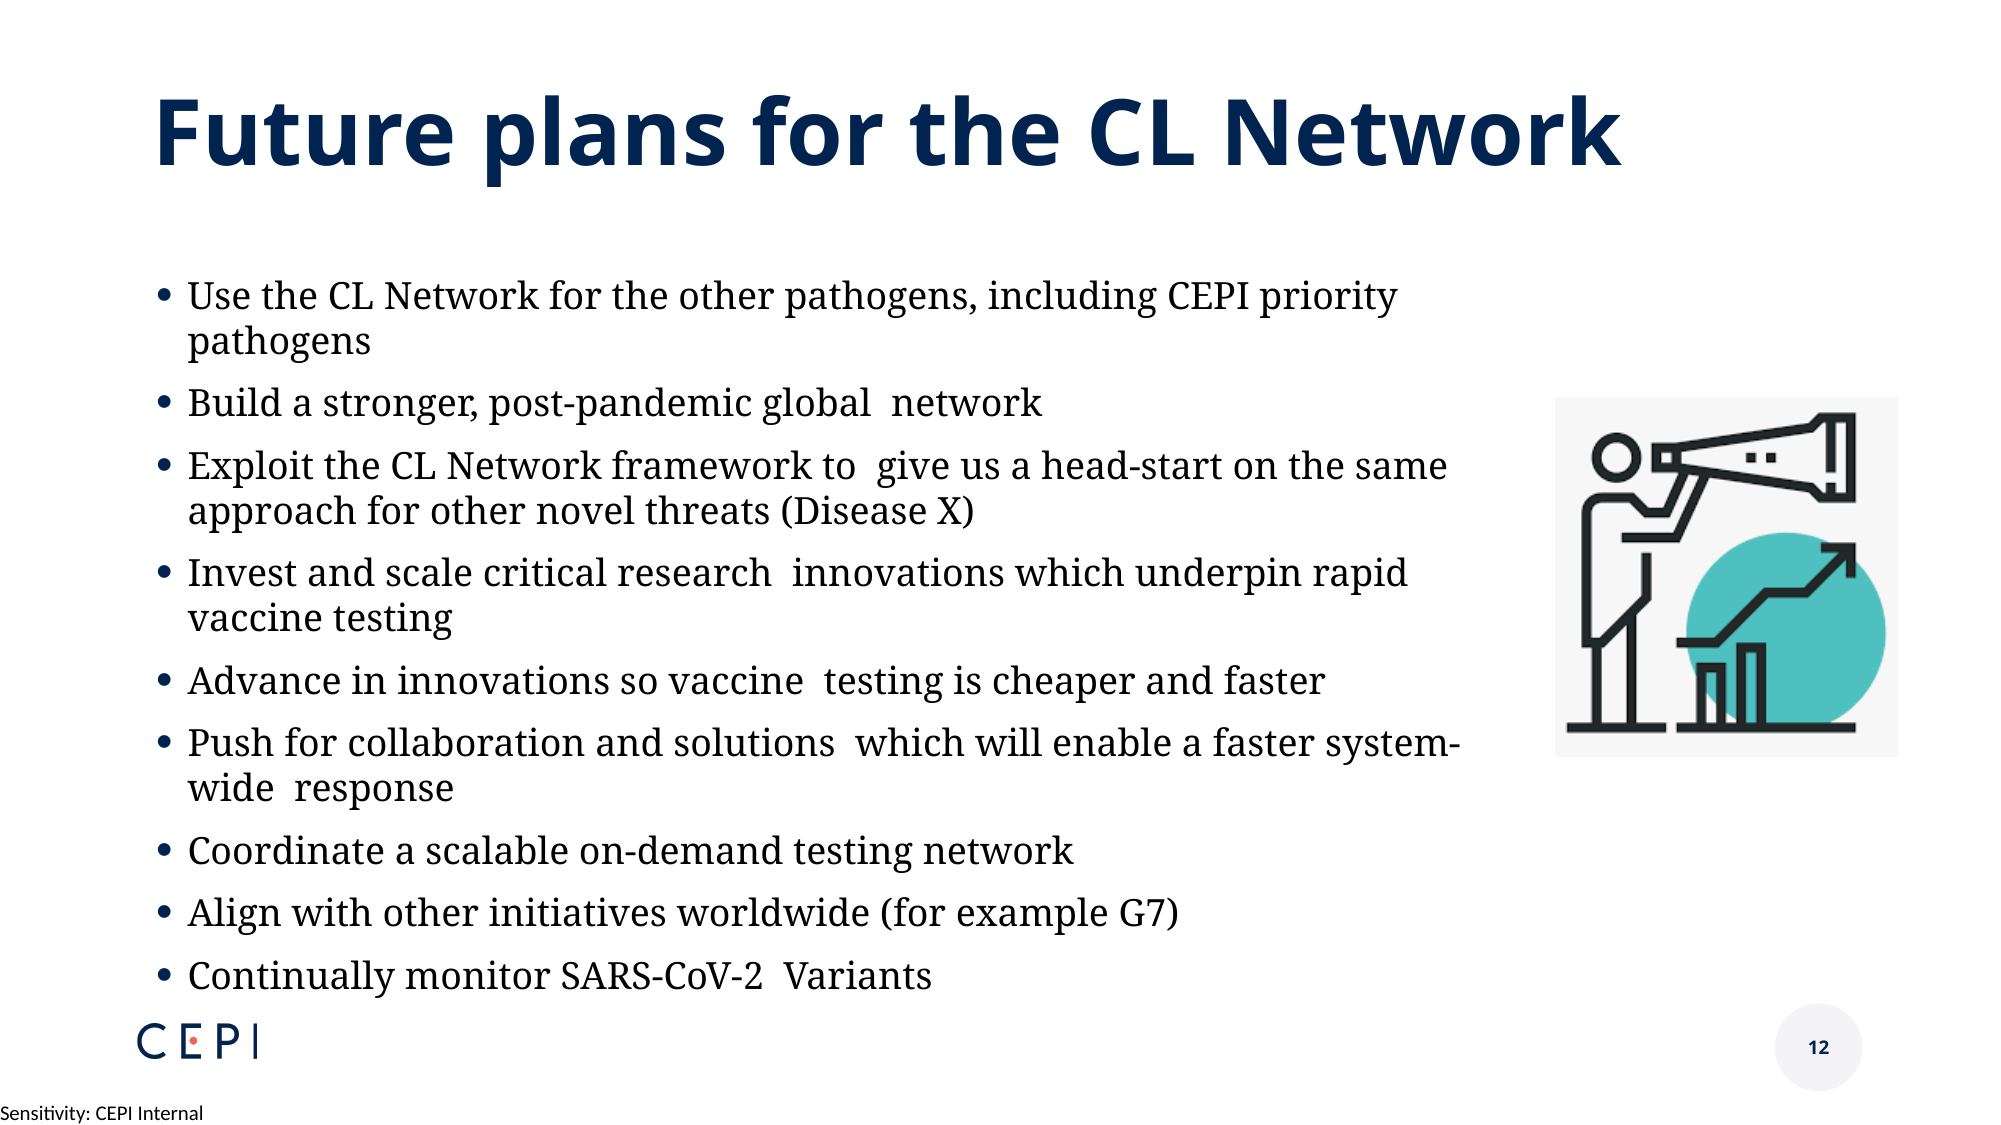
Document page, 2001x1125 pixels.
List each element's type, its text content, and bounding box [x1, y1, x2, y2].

title Future plans for the CL Network [137, 78, 1863, 237]
picture [1555, 397, 1898, 757]
list Use the CL Network for the other pathogens, including CEPI priority pathogens Build a stronger, post-pandemic global network Exploit the CL Network framework to give us a head-start on the same approach for other novel threats (Disease X) Invest and scale critical research innovations which underpin rapid vaccine testing Advance in innovations so vaccine testing is cheaper and faster Push for collaboration and solutions which will enable a faster system-wide response Coordinate a scalable on-demand testing network Align with other initiatives worldwide (for example G7) Continually monitor SARS-CoV-2 Variants [118, 264, 1615, 918]
